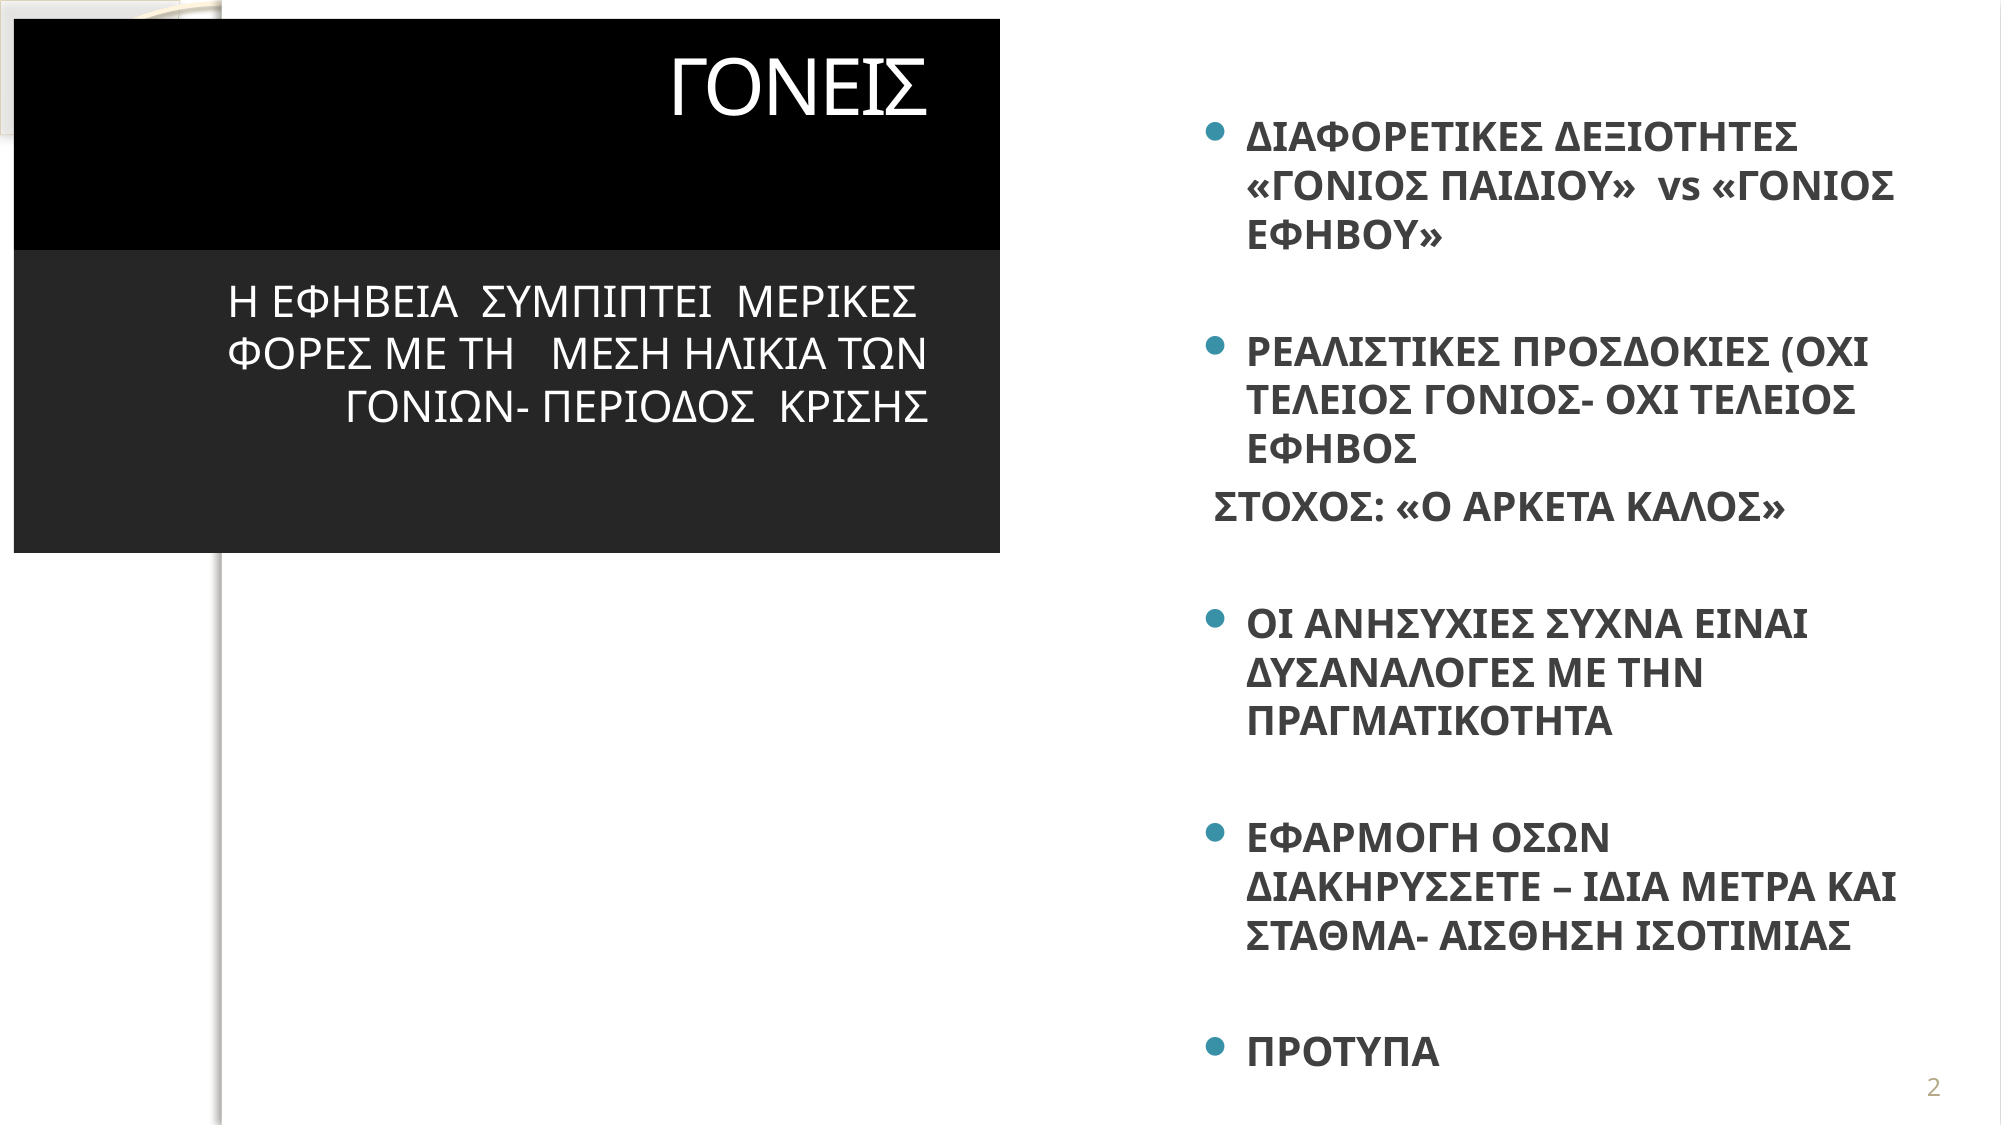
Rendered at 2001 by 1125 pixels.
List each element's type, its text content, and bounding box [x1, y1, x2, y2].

subtitle Η ΕΦΗΒΕΙΑ ΣΥΜΠΙΠΤΕΙ ΜΕΡΙΚΕΣ ΦΟΡΕΣ ΜΕ ΤΗ ΜΕΣΗ ΗΛΙΚΙΑ ΤΩΝ ΓΟΝΙΩΝ- ΠΕΡΙΟΔΟΣ ΚΡΙΣΗΣ [13, 250, 1000, 553]
title ΓΟΝΕΙΣ [13, 18, 1000, 250]
list ΔΙΑΦΟΡΕΤΙΚΕΣ ΔΕΞΙΟΤΗΤΕΣ «ΓΟΝΙΟΣ ΠΑΙΔΙΟΥ» vs «ΓΟΝΙΟΣ ΕΦΗΒΟΥ» ΡΕΑΛΙΣΤΙΚΕΣ ΠΡΟΣΔΟΚΙΕΣ (ΟΧΙ ΤΕΛΕΙΟΣ ΓΟΝΙΟΣ- ΟΧΙ ΤΕΛΕΙΟΣ ΕΦΗΒΟΣ ΣΤΟΧΟΣ: «Ο ΑΡΚΕΤΑ ΚΑΛΟΣ» ΟΙ ΑΝΗΣΥΧΙΕΣ ΣΥΧΝΑ ΕΙΝΑΙ ΔΥΣΑΝΑΛΟΓΕΣ ΜΕ ΤΗΝ ΠΡΑΓΜΑΤΙΚΟΤΗΤΑ ΕΦΑΡΜΟΓΗ ΟΣΩΝ ΔΙΑΚΗΡΥΣΣΕΤΕ – ΙΔΙΑ ΜΕΤΡΑ ΚΑΙ ΣΤΑΘΜΑ- ΑΙΣΘΗΣΗ ΙΣΟΤΙΜΙΑΣ ΠΡΟΤΥΠΑ [1176, 31, 1939, 1085]
slide_number 2 [1883, 1034, 1984, 1113]
